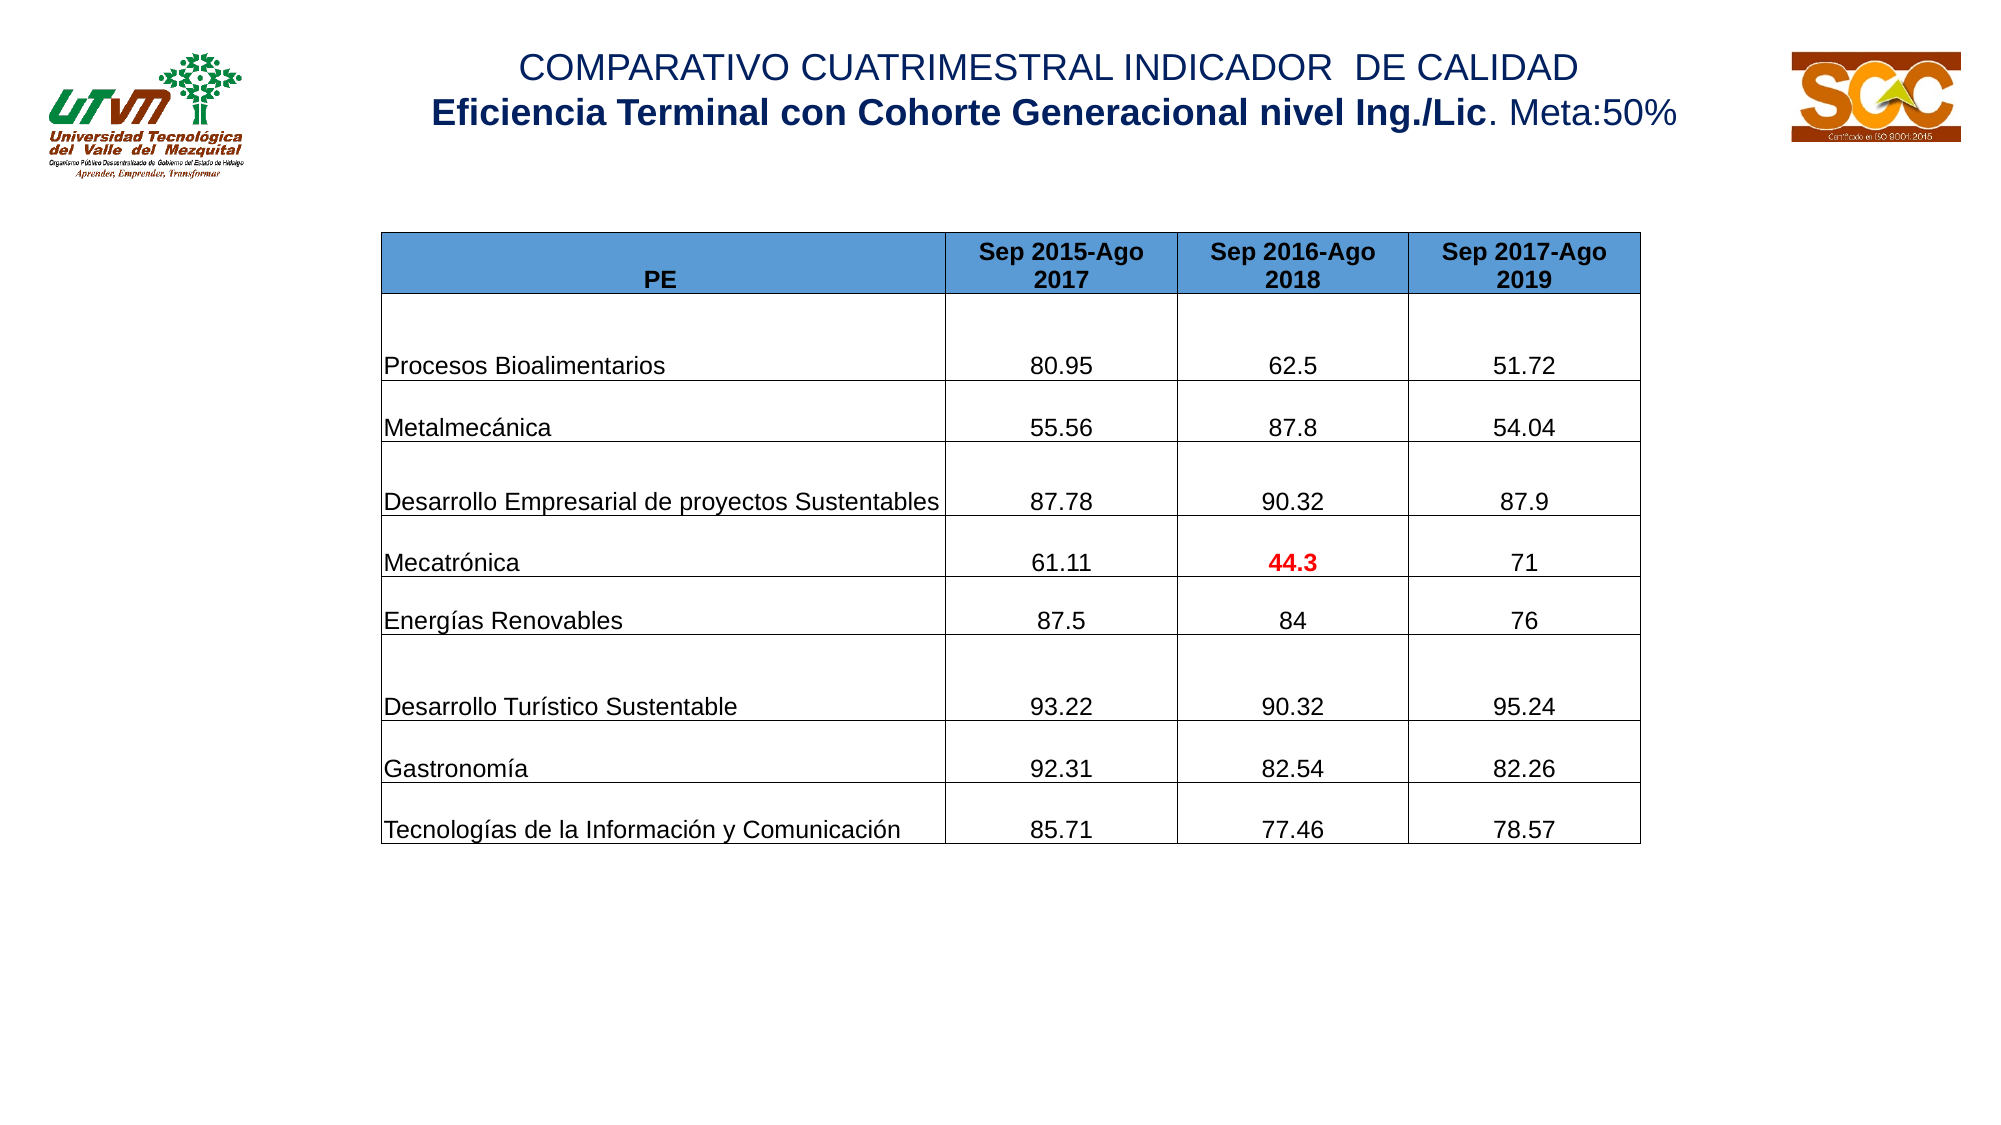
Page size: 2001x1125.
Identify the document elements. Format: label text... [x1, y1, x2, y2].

table_cell 82.54 [1178, 721, 1408, 782]
table_cell 80.95 [946, 294, 1177, 380]
table_cell 44.3 [1178, 516, 1408, 576]
table_header Sep 2017-Ago 2019 [1409, 233, 1640, 293]
table_cell 77.46 [1178, 783, 1408, 843]
table_cell 84 [1178, 577, 1408, 634]
table_cell 93.22 [946, 635, 1177, 720]
table_cell 87.9 [1409, 442, 1640, 515]
table_cell Gastronomía [382, 721, 945, 782]
table_cell 95.24 [1409, 635, 1640, 720]
table_cell 76 [1409, 577, 1640, 634]
table_cell 90.32 [1178, 442, 1408, 515]
table_cell 87.8 [1178, 381, 1408, 441]
table_cell Tecnologías de la Información y Comunicación [382, 783, 945, 843]
picture [1791, 51, 1961, 142]
table_cell 78.57 [1409, 783, 1640, 843]
table_header PE [382, 233, 945, 293]
table_cell 92.31 [946, 721, 1177, 782]
table_cell 87.78 [946, 442, 1177, 515]
text_box COMPARATIVO CUATRIMESTRAL INDICADOR DE CALIDAD Eficiencia Terminal con Cohorte Generacional nivel Ing./Lic. Meta:50% [282, 35, 1882, 141]
table_cell 54.04 [1409, 381, 1640, 441]
table_cell 55.56 [946, 381, 1177, 441]
table_cell Energías Renovables [382, 577, 945, 634]
table_cell 85.71 [946, 783, 1177, 843]
table_cell 82.26 [1409, 721, 1640, 782]
table_cell Procesos Bioalimentarios [382, 294, 945, 380]
table_cell Mecatrónica [382, 516, 945, 576]
table_cell Metalmecánica [382, 381, 945, 441]
picture [0, 35, 282, 198]
table_header Sep 2015-Ago 2017 [946, 233, 1177, 293]
table_cell Desarrollo Empresarial de proyectos Sustentables [382, 442, 945, 515]
table_cell 61.11 [946, 516, 1177, 576]
table_cell 51.72 [1409, 294, 1640, 380]
table_cell Desarrollo Turístico Sustentable [382, 635, 945, 720]
table_cell 90.32 [1178, 635, 1408, 720]
table_cell 62.5 [1178, 294, 1408, 380]
table_header Sep 2016-Ago 2018 [1178, 233, 1408, 293]
table_cell 87.5 [946, 577, 1177, 634]
table_cell 71 [1409, 516, 1640, 576]
